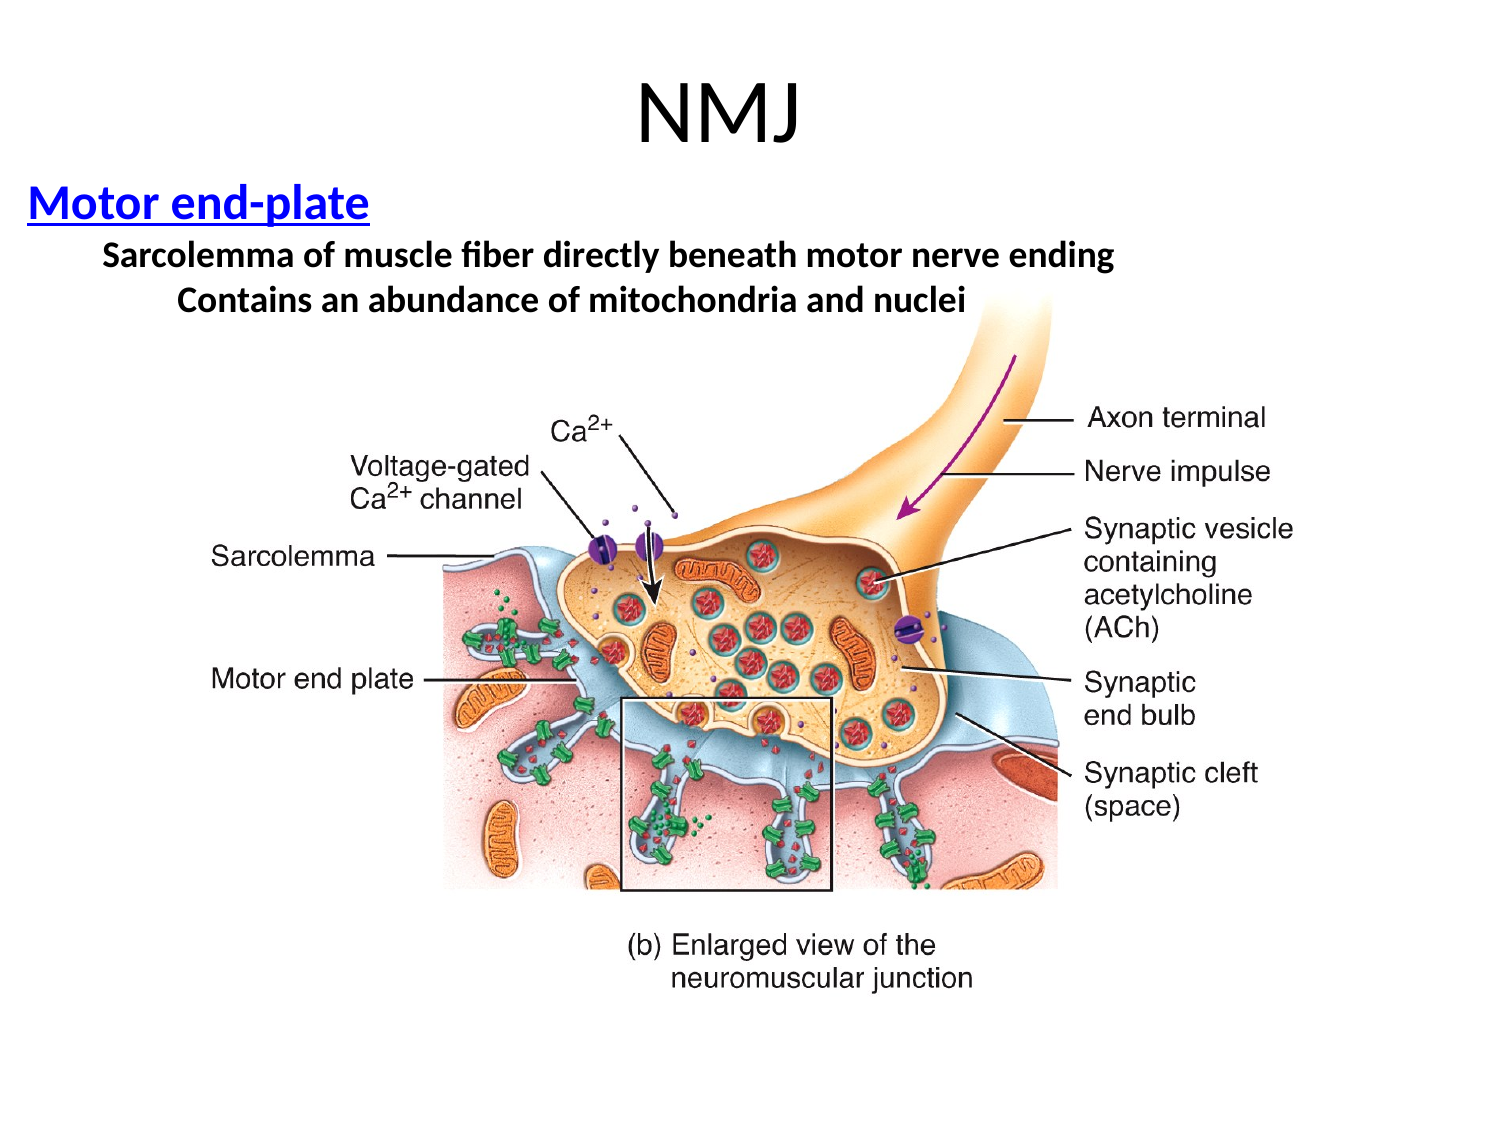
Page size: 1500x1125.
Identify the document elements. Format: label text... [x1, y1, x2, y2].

text_box Motor end-plate Sarcolemma of muscle fiber directly beneath motor nerve ending Contains an abundance of mitochondria and nuclei [12, 162, 1425, 328]
title NMJ [43, 24, 1394, 162]
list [196, 262, 1304, 1006]
